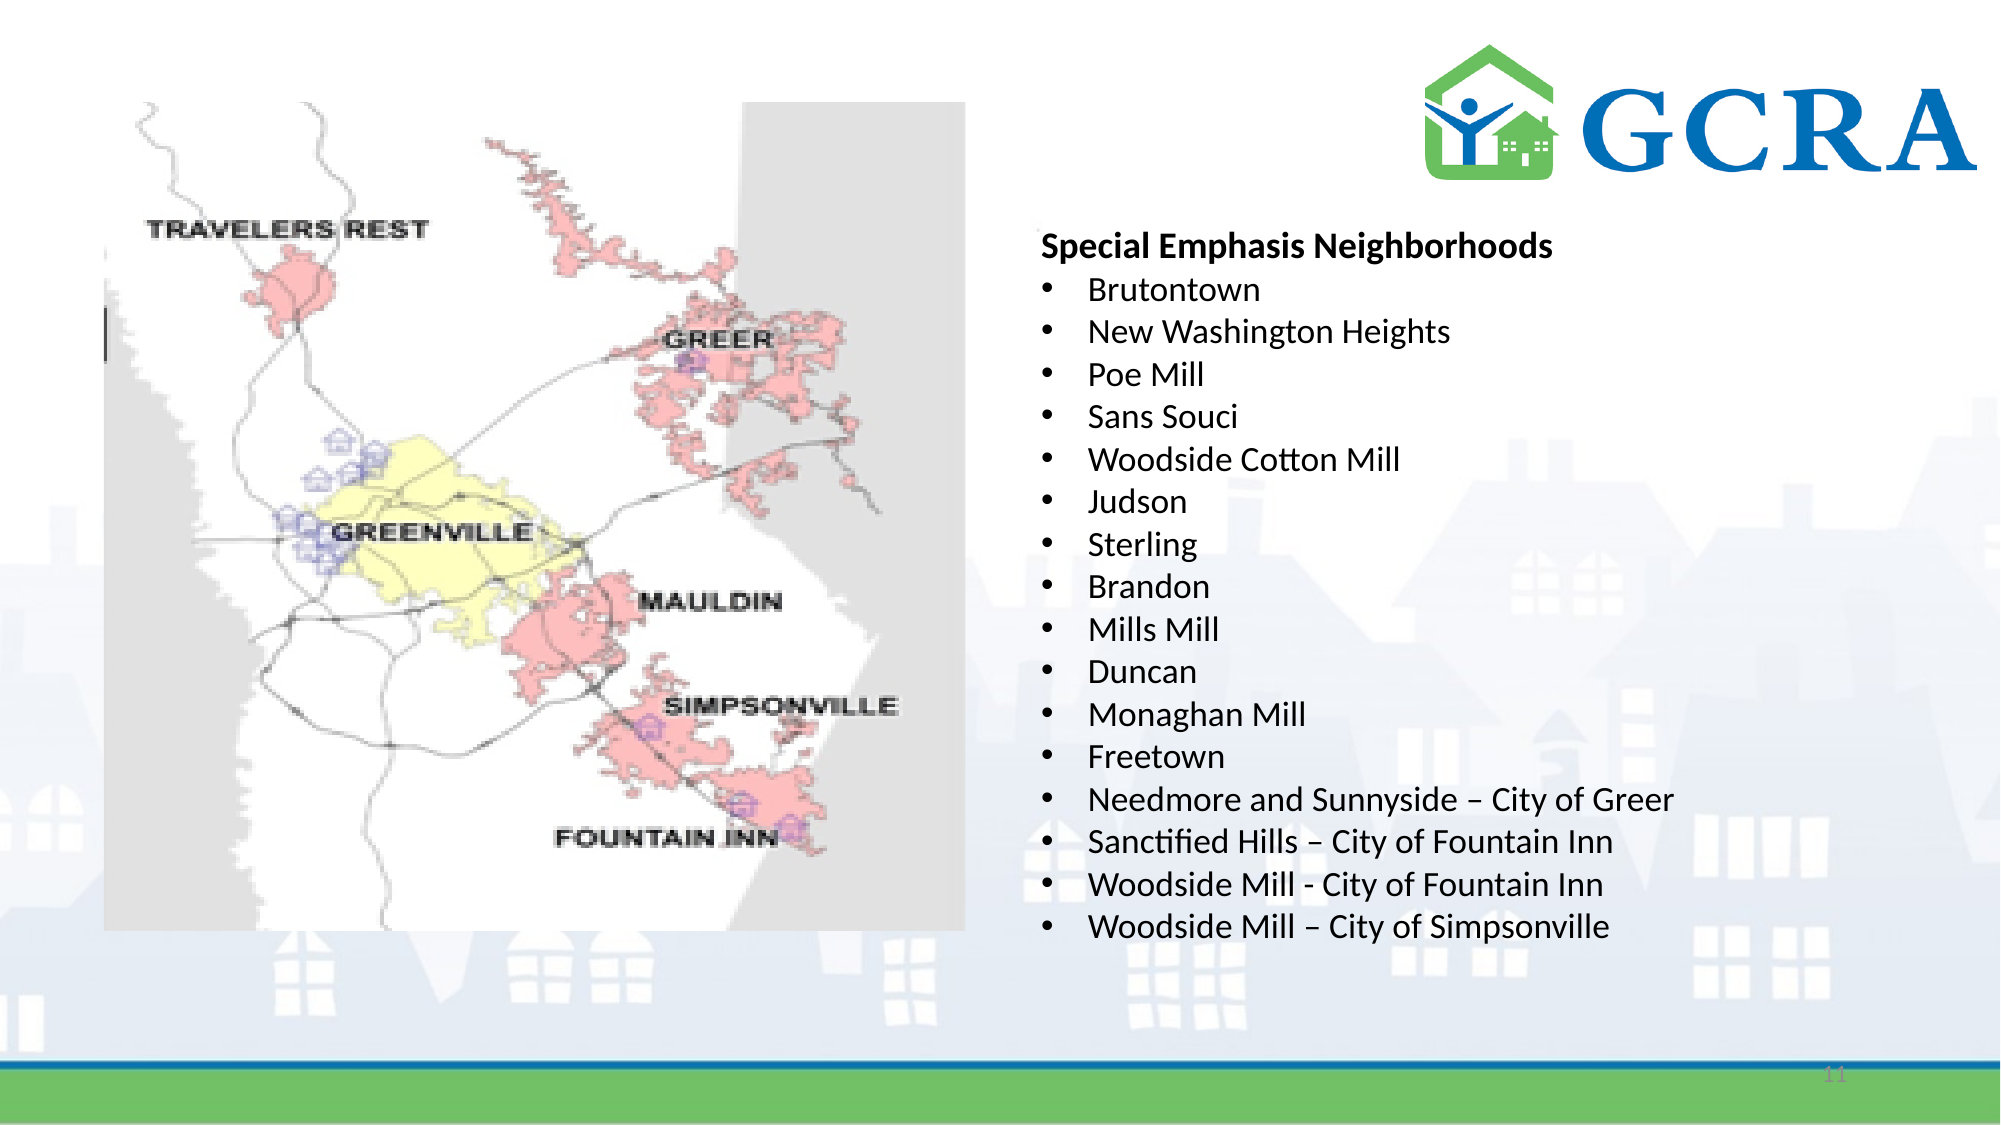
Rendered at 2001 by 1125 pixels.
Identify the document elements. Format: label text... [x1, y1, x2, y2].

picture [0, 0, 2001, 1065]
text_box Special Emphasis Neighborhoods Brutontown New Washington Heights Poe Mill Sans Souci Woodside Cotton Mill Judson Sterling Brandon Mills Mill Duncan Monaghan Mill Freetown Needmore and Sunnyside – City of Greer Sanctified Hills – City of Fountain Inn Woodside Mill - City of Fountain Inn Woodside Mill – City of Simpsonville [1026, 213, 1691, 954]
slide_number 11 [1412, 1042, 1863, 1103]
picture [0, 1068, 2001, 1125]
